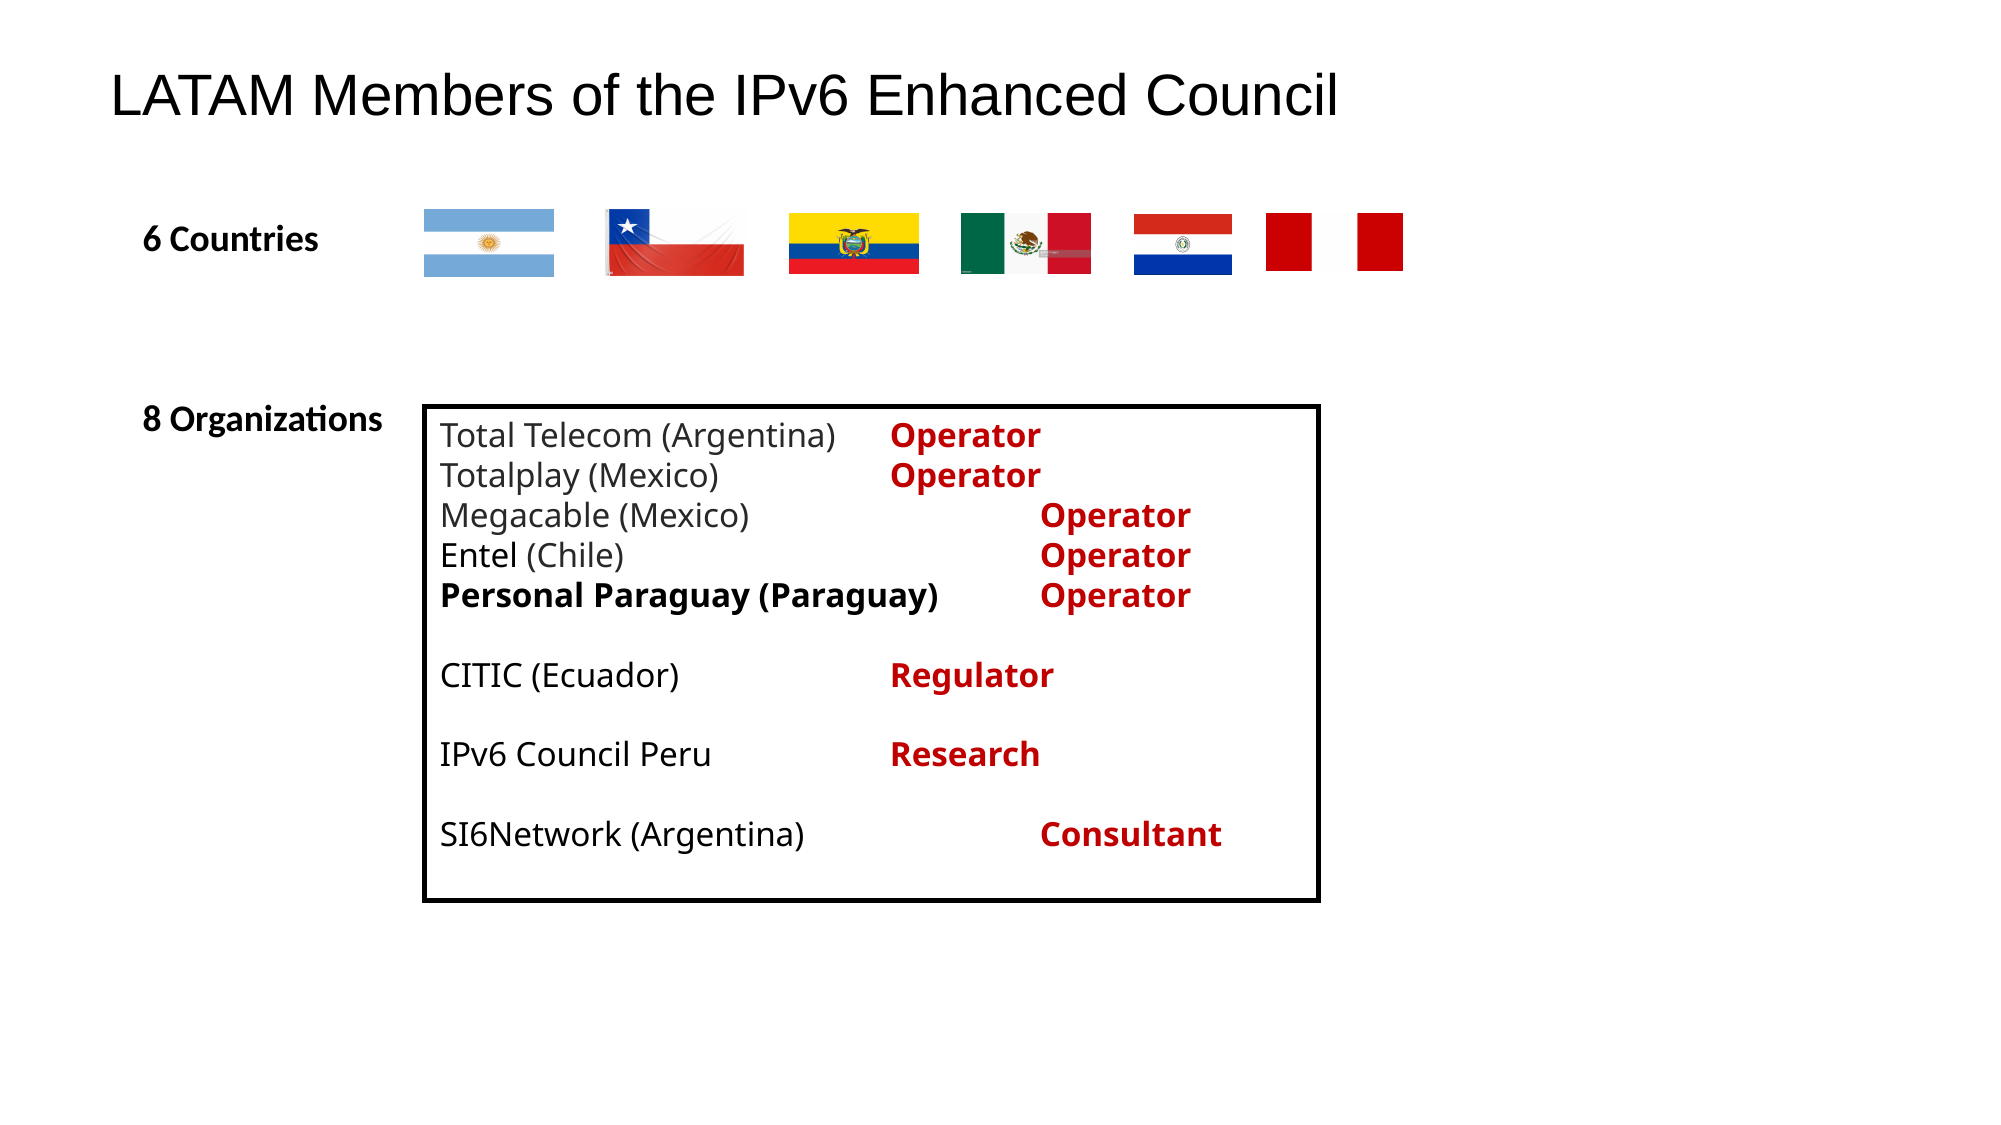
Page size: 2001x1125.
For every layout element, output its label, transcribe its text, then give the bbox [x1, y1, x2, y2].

text_box Total Telecom (Argentina) Operator Totalplay (Mexico) Operator Megacable (Mexico) Operator Entel (Chile) Operator Personal Paraguay (Paraguay) Operator CITIC (Ecuador) Regulator IPv6 Council Peru Research SI6Network (Argentina) Consultant [424, 406, 1319, 901]
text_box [424, 206, 1403, 281]
text_box 6 Countries 8 Organizations [127, 206, 399, 537]
title LATAM Members of the IPv6 Enhanced Council [95, 54, 1821, 139]
